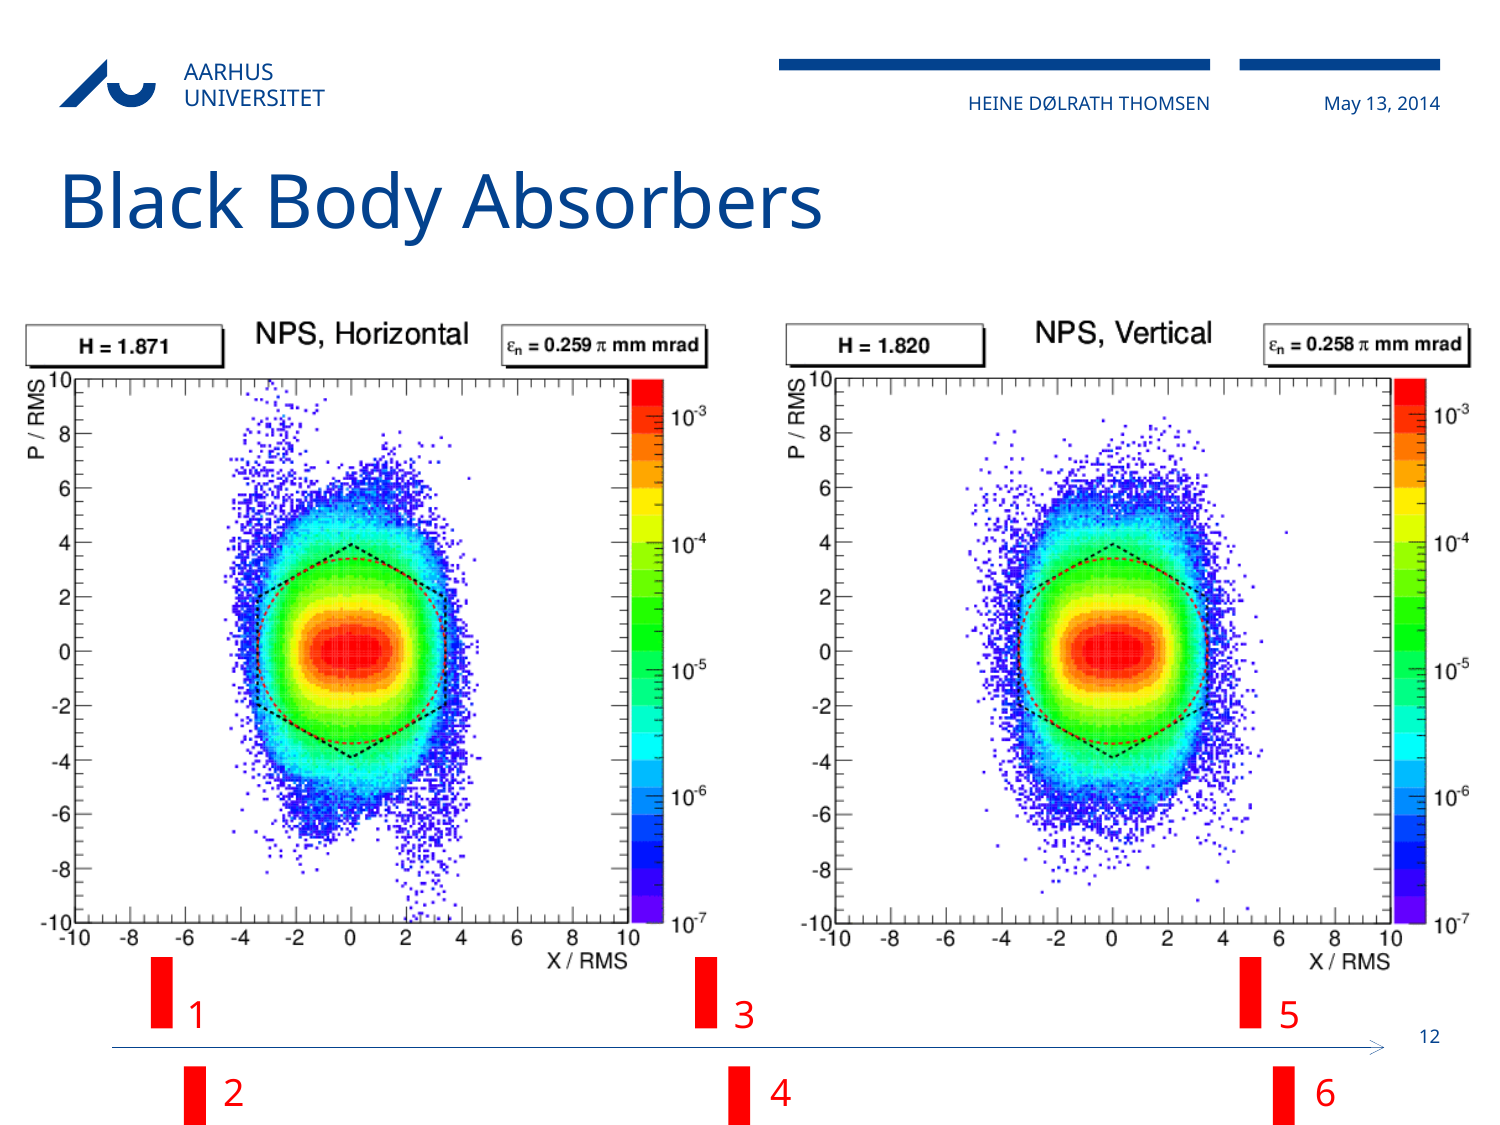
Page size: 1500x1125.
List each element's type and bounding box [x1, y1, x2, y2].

text_box [150, 956, 1262, 1029]
text_box [183, 1066, 1295, 1125]
list [0, 101, 738, 1125]
list [456, 99, 1500, 1125]
